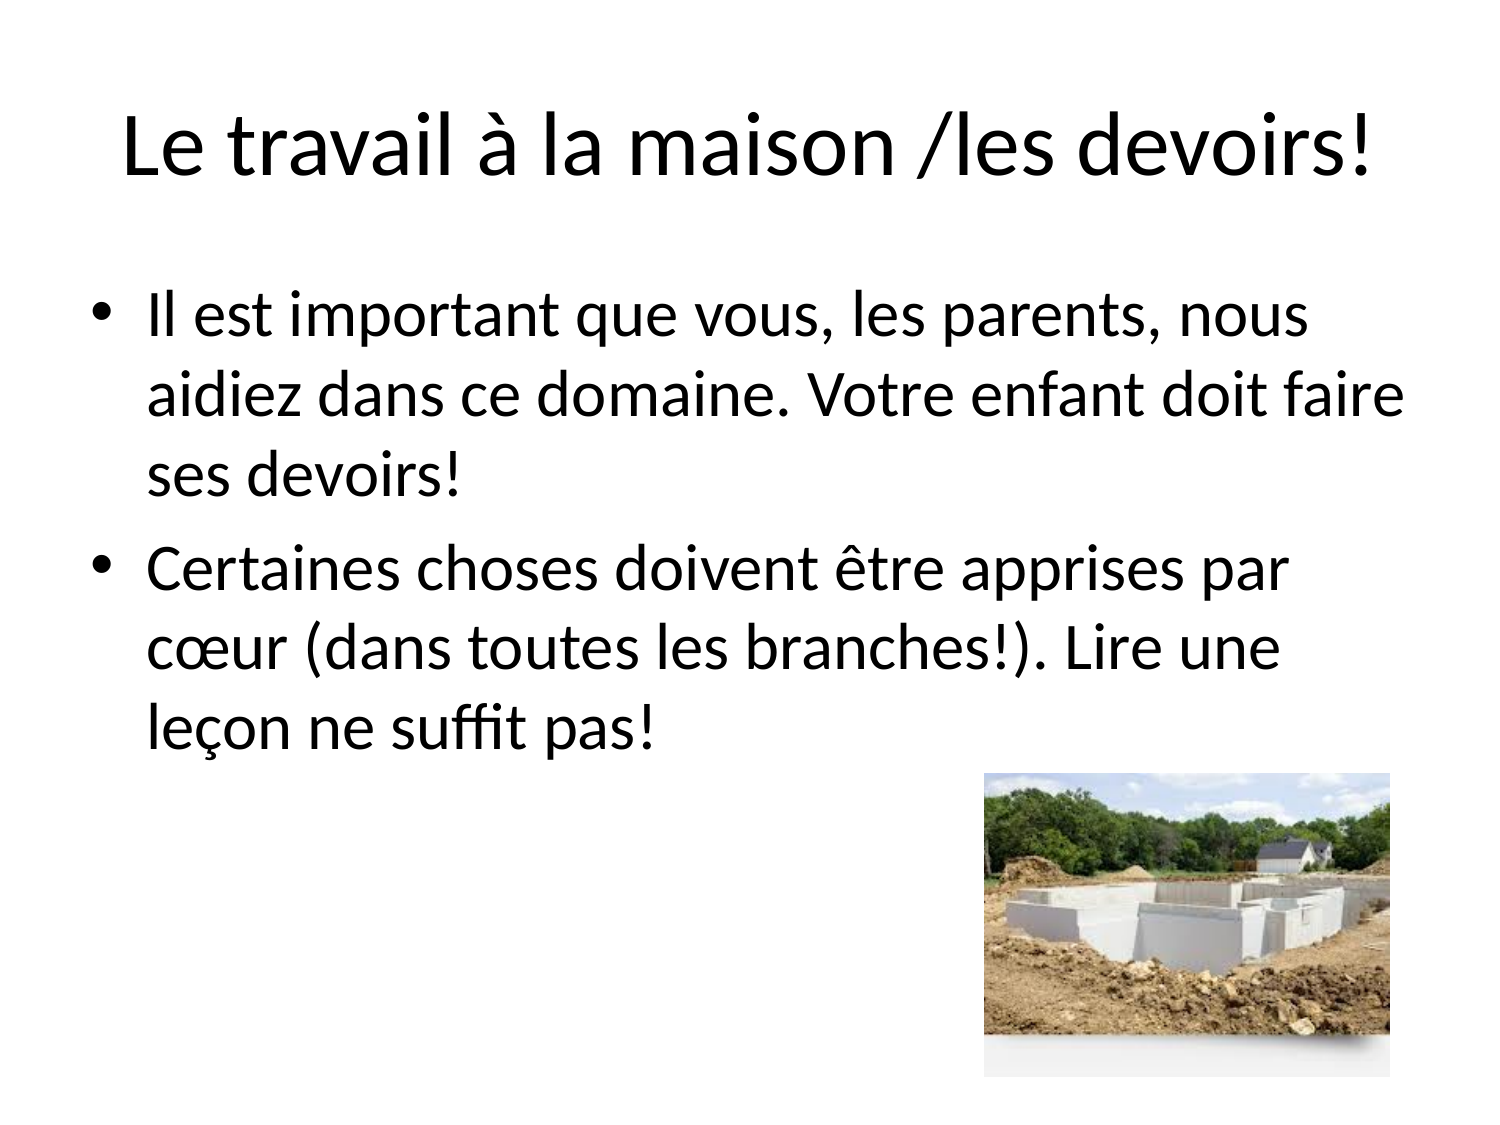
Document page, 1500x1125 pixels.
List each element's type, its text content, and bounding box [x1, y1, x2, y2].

list Il est important que vous, les parents, nous aidiez dans ce domaine. Votre enfant doit faire ses devoirs! Certaines choses doivent être apprises par cœur (dans toutes les branches!). Lire une leçon ne suffit pas! [75, 262, 1425, 1005]
title Le travail à la maison /les devoirs! [75, 45, 1425, 233]
picture [984, 773, 1390, 1077]
